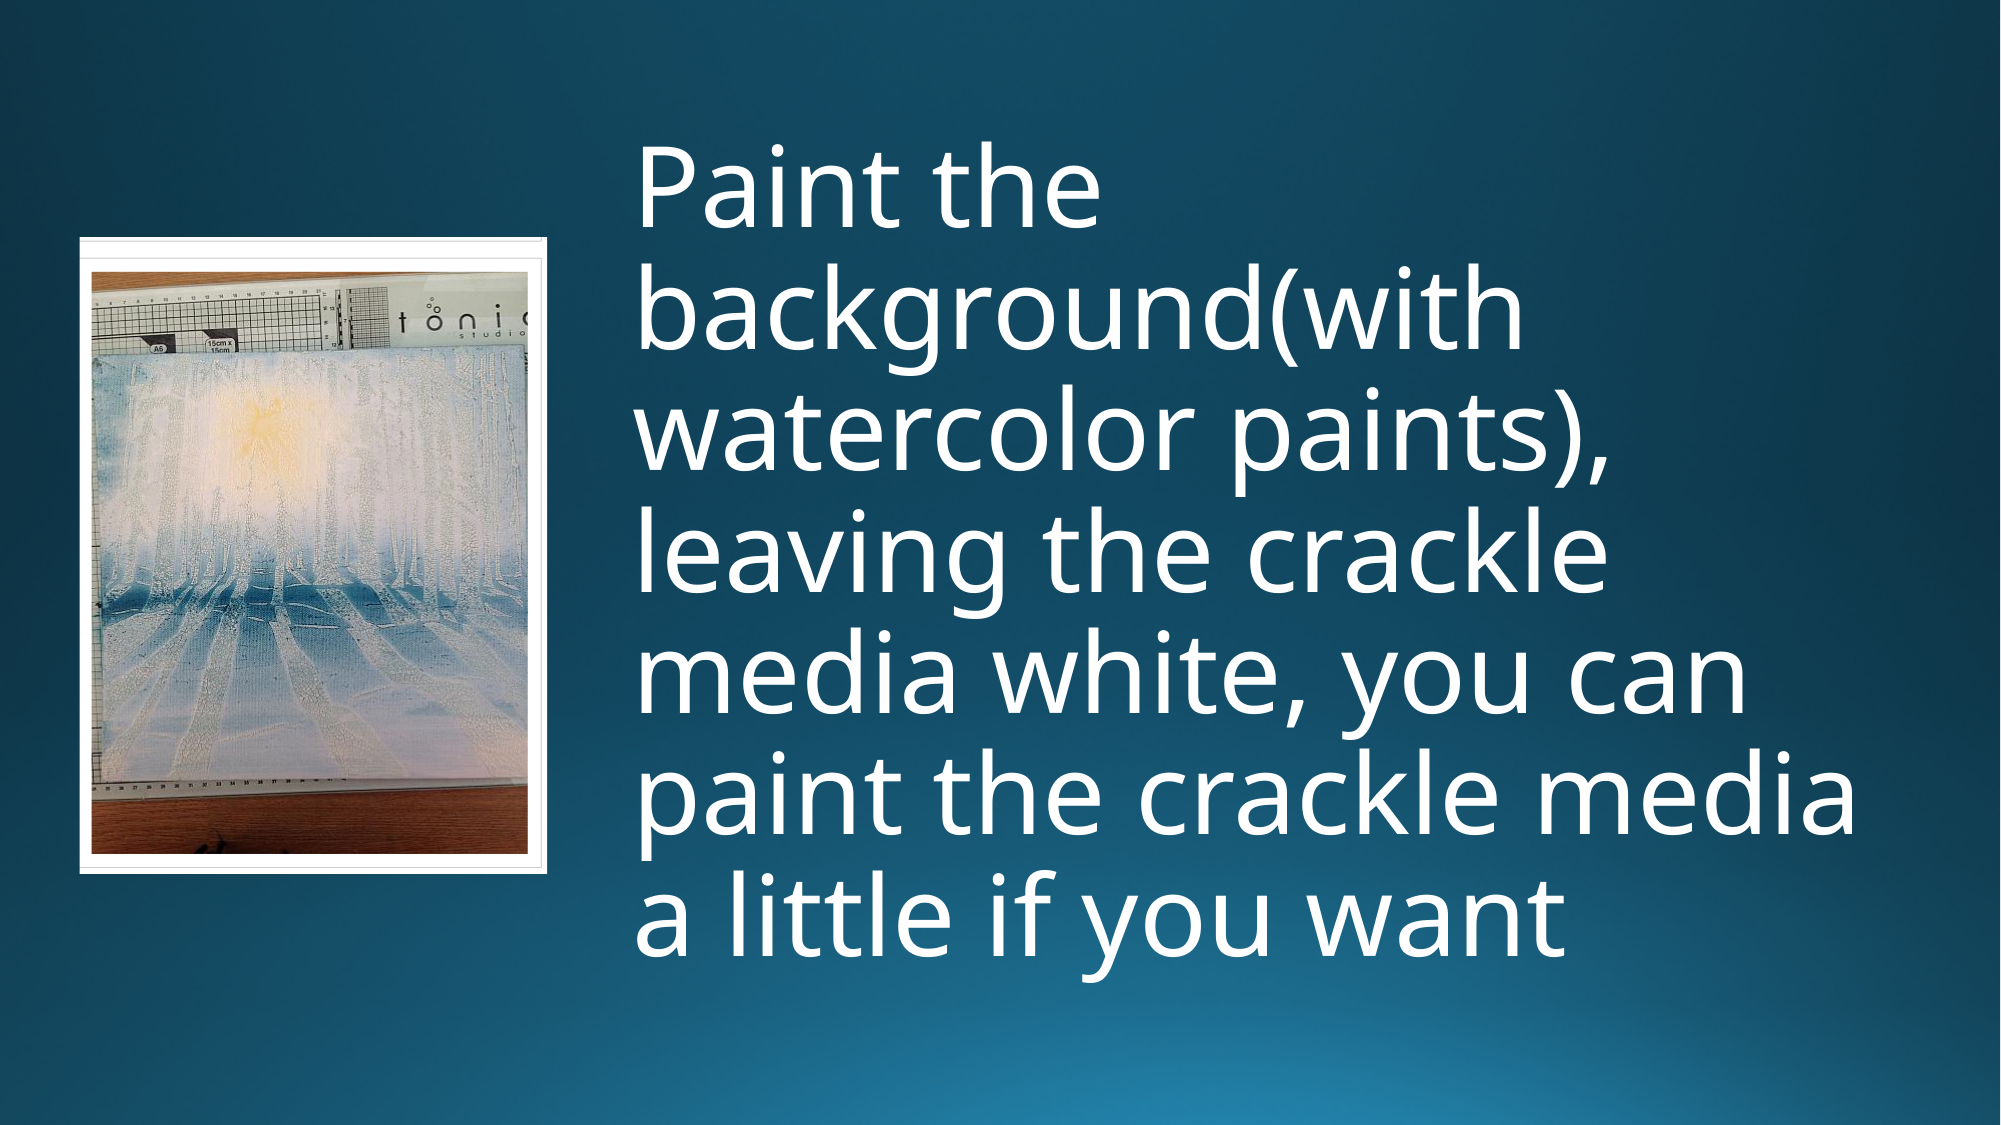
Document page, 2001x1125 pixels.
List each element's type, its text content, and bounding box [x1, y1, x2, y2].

picture [0, 0, 2001, 1125]
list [79, 237, 548, 874]
title Paint the background(with watercolor paints), leaving the crackle media white, you can paint the crackle media a little if you want [617, 36, 1966, 1075]
